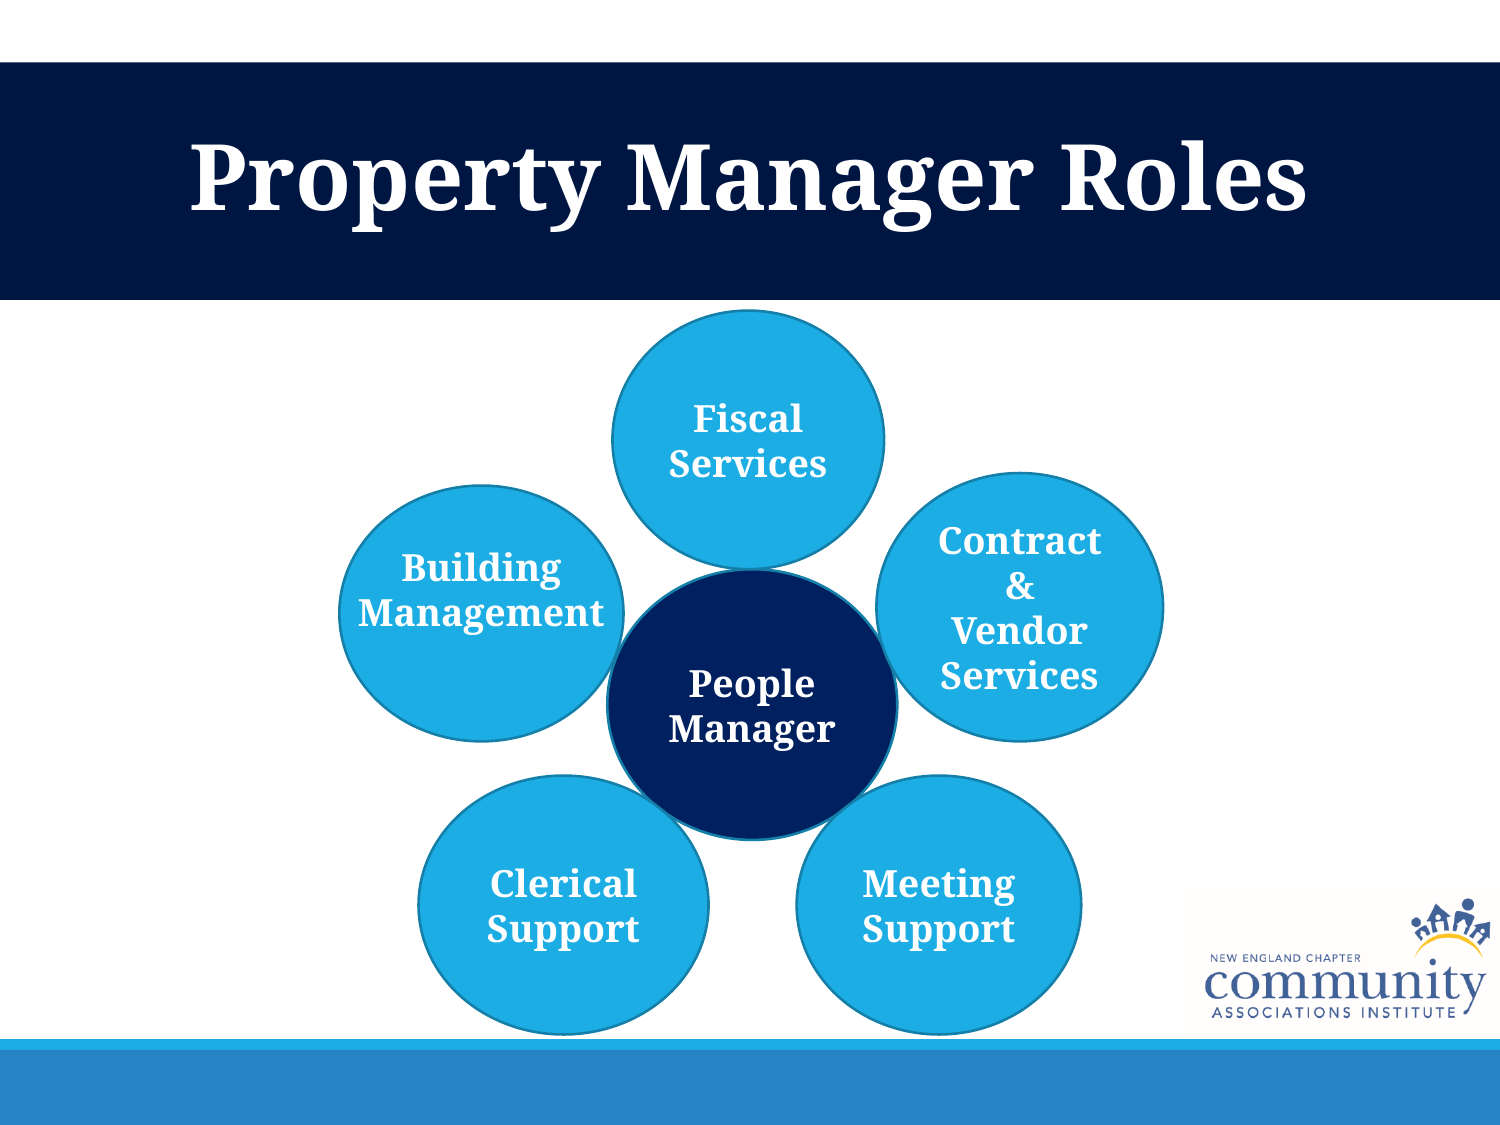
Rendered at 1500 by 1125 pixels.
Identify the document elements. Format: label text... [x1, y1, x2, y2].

text_box People Manager [605, 569, 899, 842]
text_box [341, 642, 621, 743]
text_box Property Manager Roles [0, 62, 1500, 300]
text_box Meeting Support [795, 774, 1083, 1036]
text_box Fiscal Services [611, 309, 886, 571]
text_box Clerical Support [417, 774, 710, 1036]
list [1183, 884, 1500, 1038]
text_box [366, 484, 597, 536]
text_box Building Management [336, 536, 627, 642]
text_box Contract& Vendor Services [875, 471, 1165, 743]
